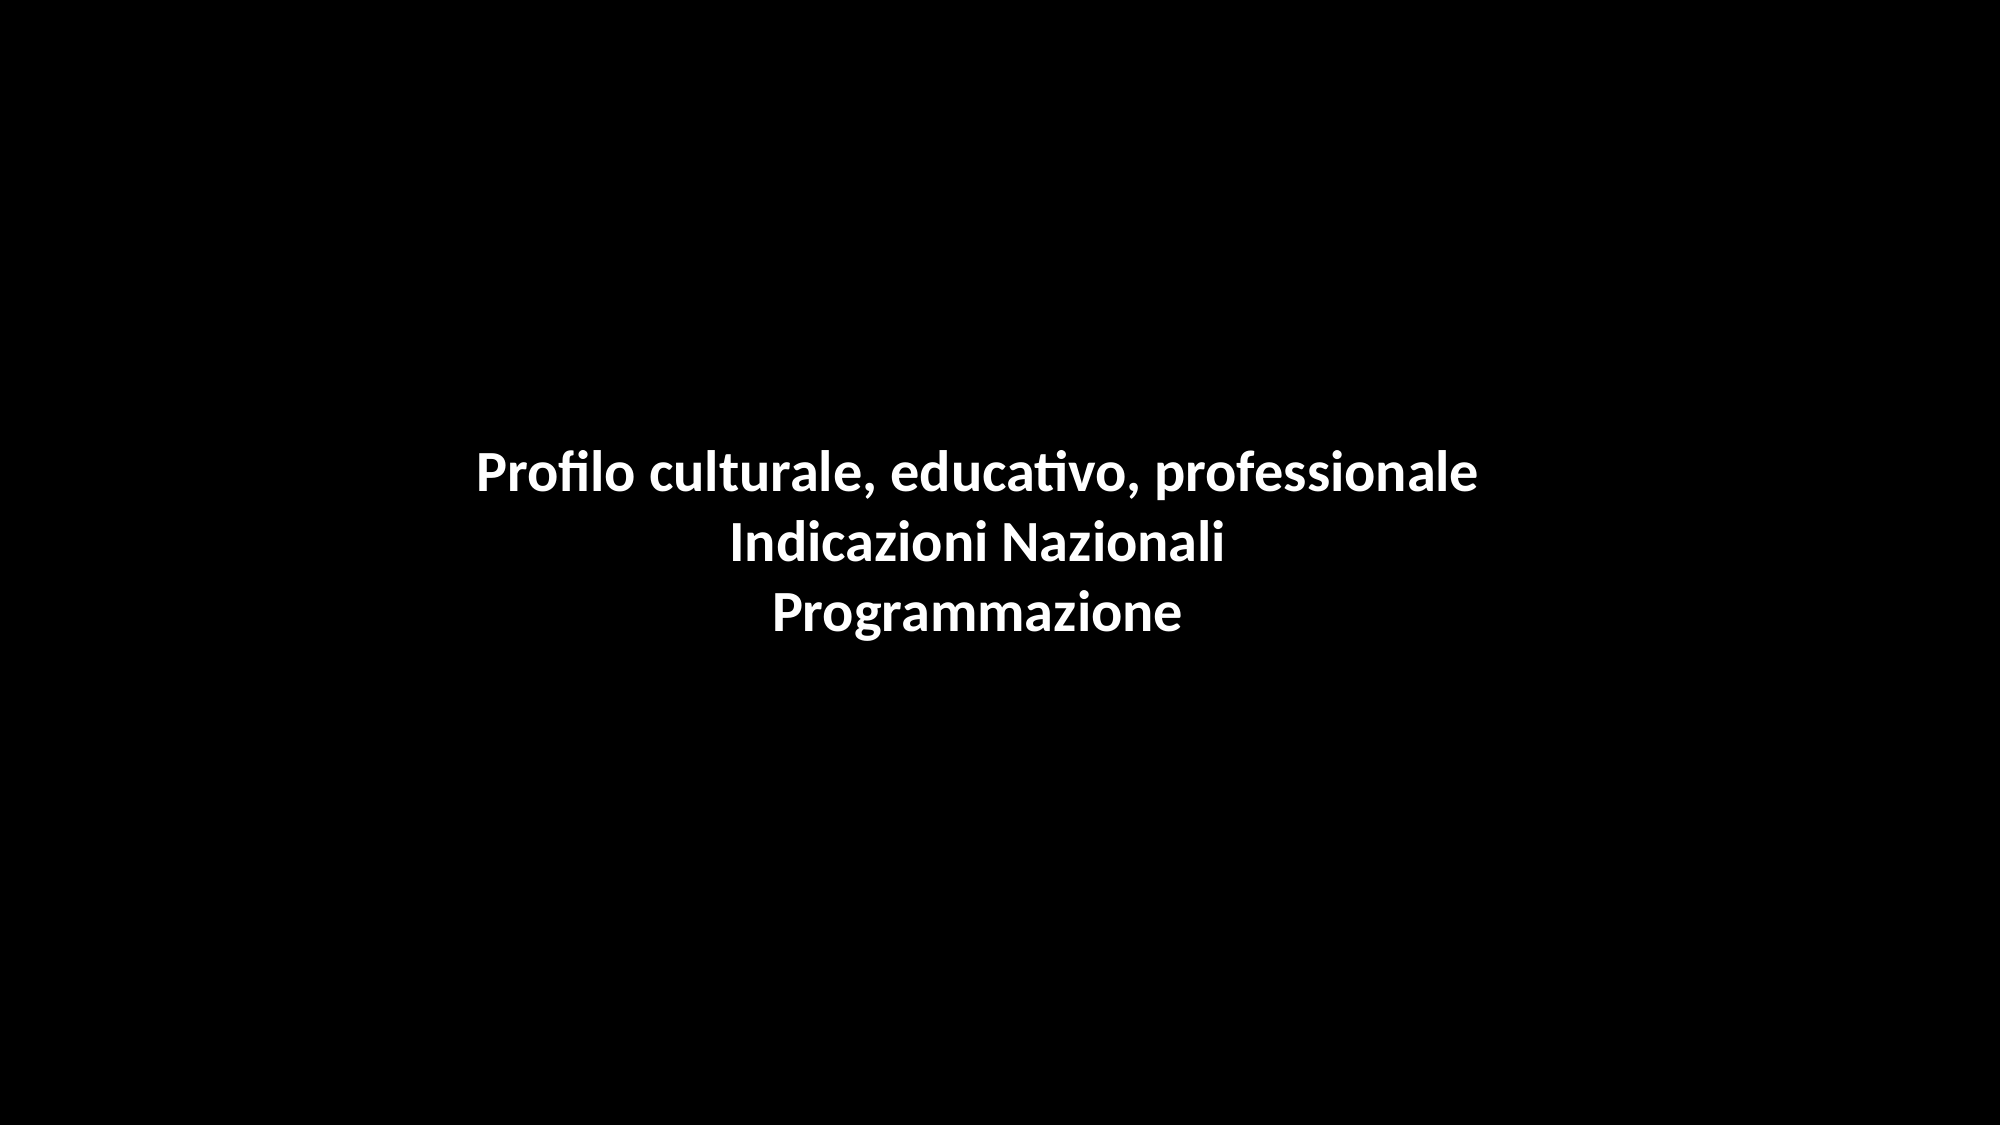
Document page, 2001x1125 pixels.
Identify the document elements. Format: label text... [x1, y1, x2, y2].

text_box Profilo culturale, educativo, professionale Indicazioni Nazionali Programmazione [461, 425, 1495, 651]
